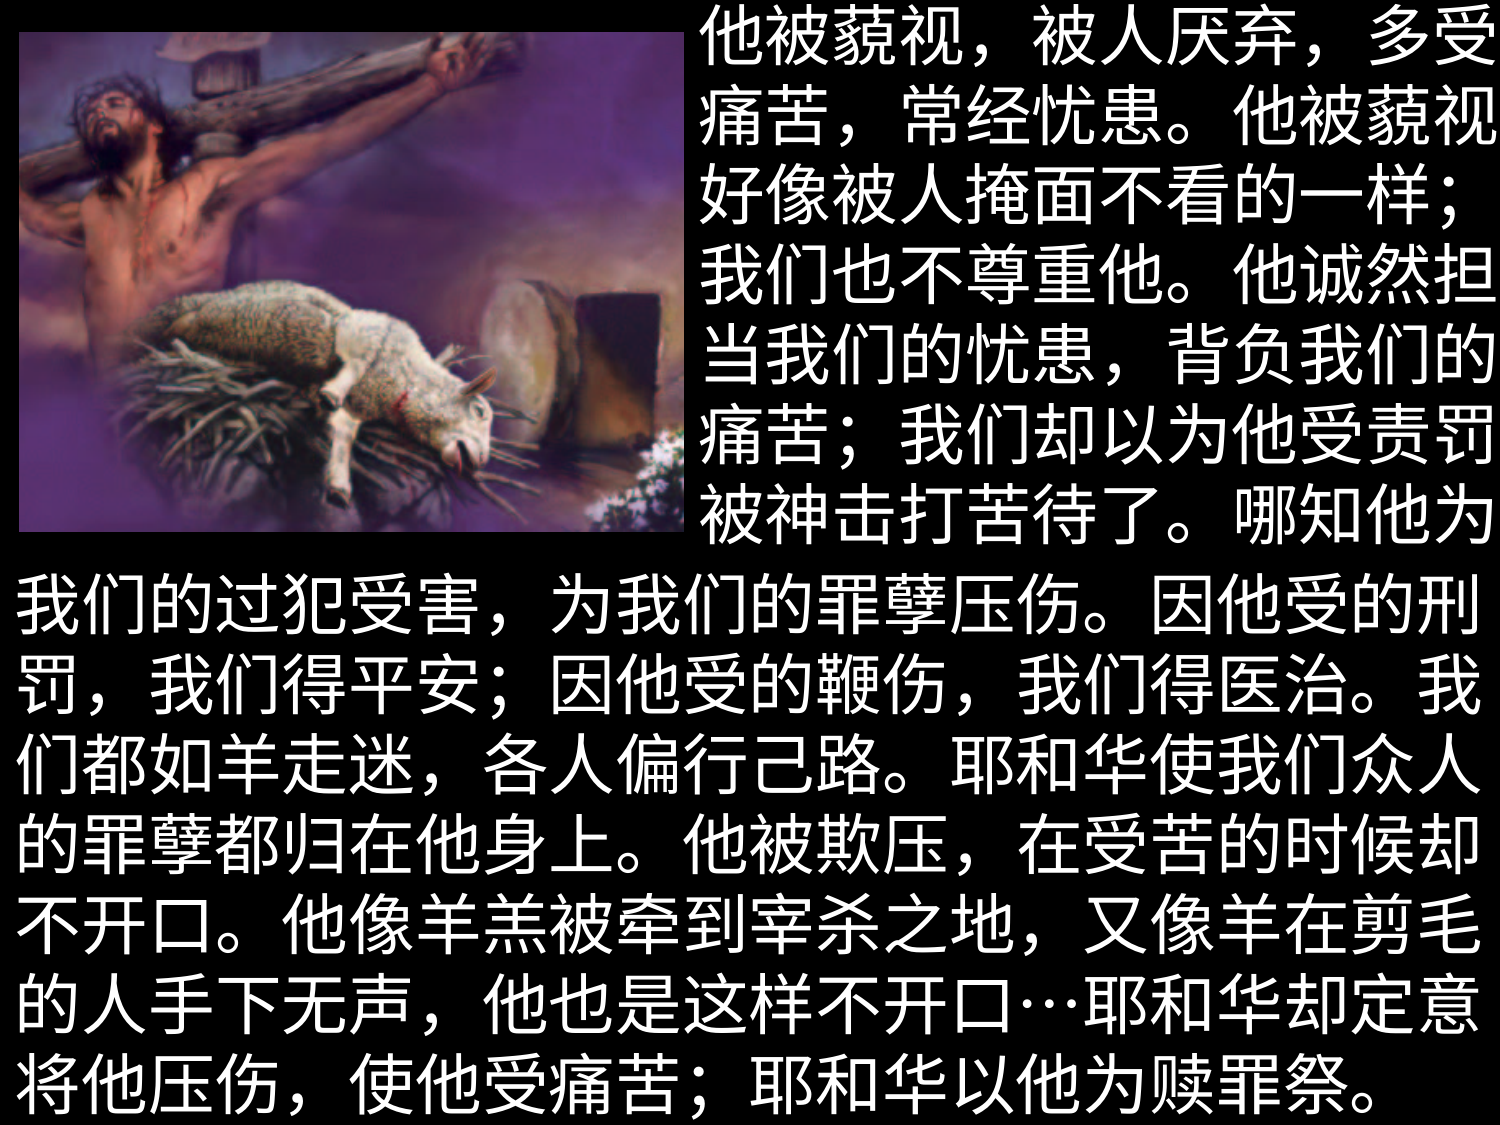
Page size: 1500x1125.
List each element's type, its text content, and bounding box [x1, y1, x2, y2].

text_box 他被藐视，被人厌弃，多受痛苦，常经忧患。他被藐视，好像被人掩面不看的一样；我们也不尊重他。他诚然担当我们的忧患，背负我们的痛苦；我们却以为他受责罚，被神击打苦待了。哪知他为 [683, 0, 1500, 555]
picture [19, 32, 684, 532]
text_box 我们的过犯受害，为我们的罪孽压伤。因他受的刑罚，我们得平安；因他受的鞭伤，我们得医治。我们都如羊走迷，各人偏行己路。耶和华使我们众人的罪孽都归在他身上。他被欺压，在受苦的时候却不开口。他像羊羔被牵到宰杀之地，又像羊在剪毛的人手下无声，他也是这样不开口…耶和华却定意 将他压伤，使他受痛苦；耶和华以他为赎罪祭。 [0, 555, 1500, 1125]
